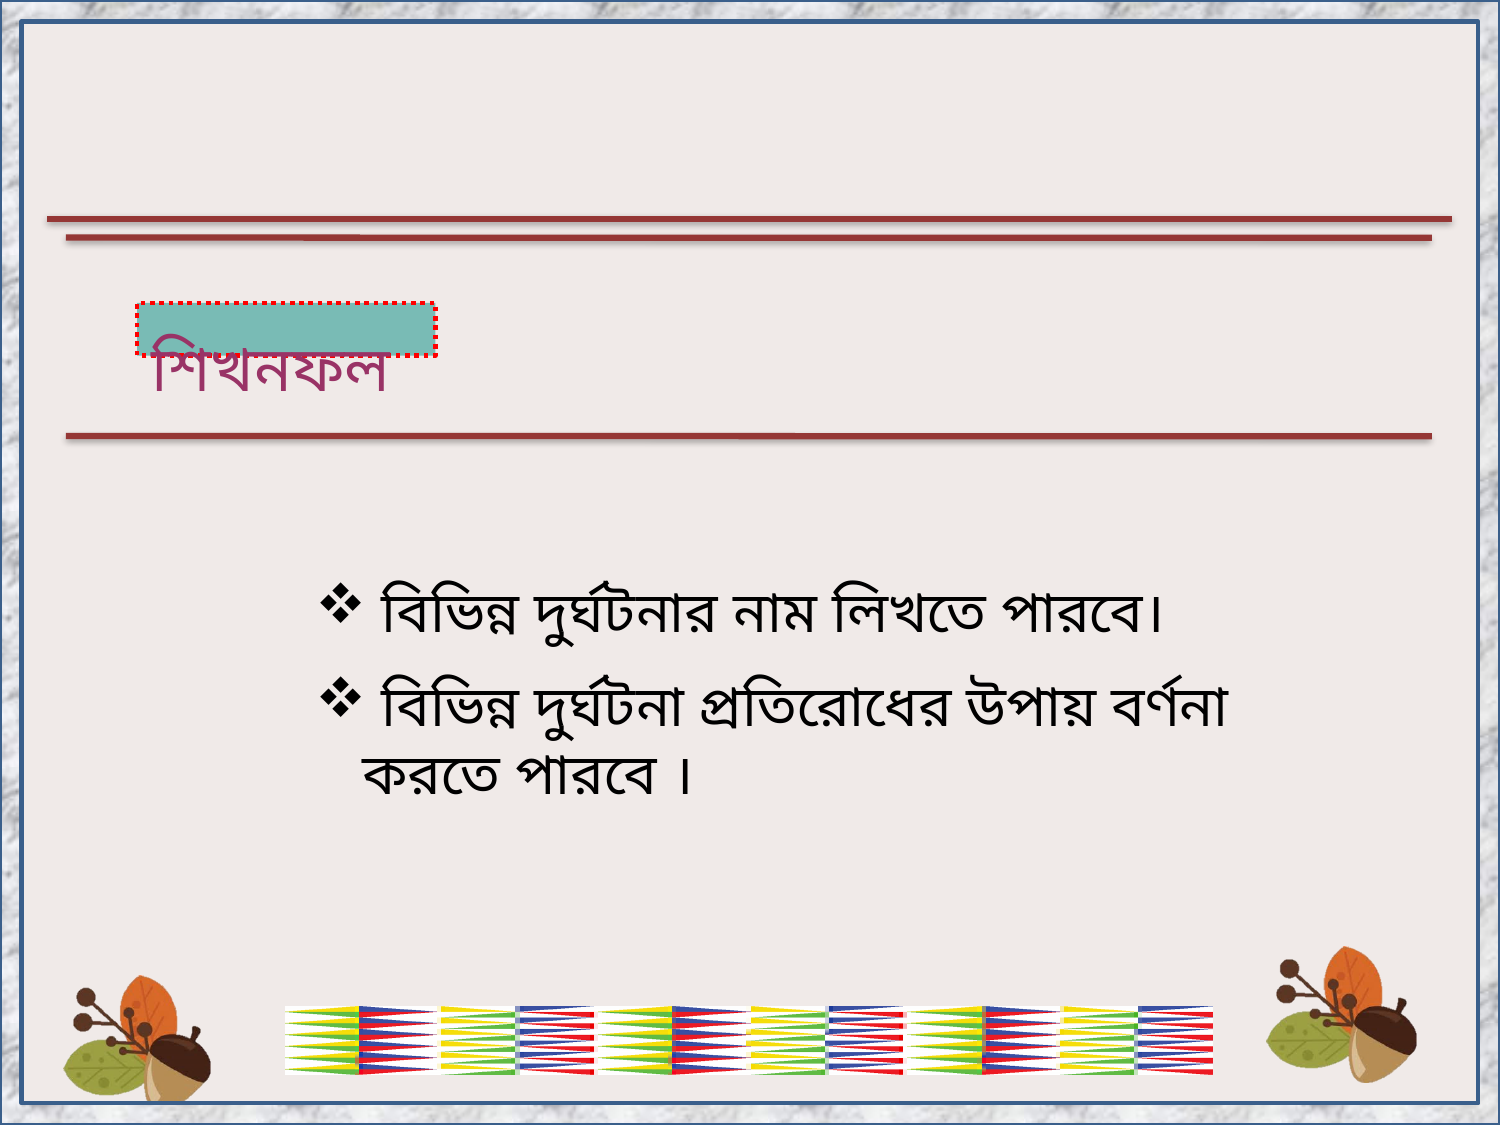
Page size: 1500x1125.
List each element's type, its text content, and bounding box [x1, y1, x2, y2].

picture [285, 1005, 1213, 1075]
text_box বিভিন্ন দুর্ঘটনার নাম লিখতে পারবে। [300, 569, 1306, 652]
text_box শিখনফল [135, 301, 437, 358]
picture [63, 975, 212, 1111]
text_box [24, 24, 1476, 1101]
text_box [0, 0, 1500, 1125]
text_box বিভিন্ন দুর্ঘটনা প্রতিরোধের উপায় বর্ণনা করতে পারবে । [300, 663, 1342, 813]
picture [1266, 946, 1417, 1083]
